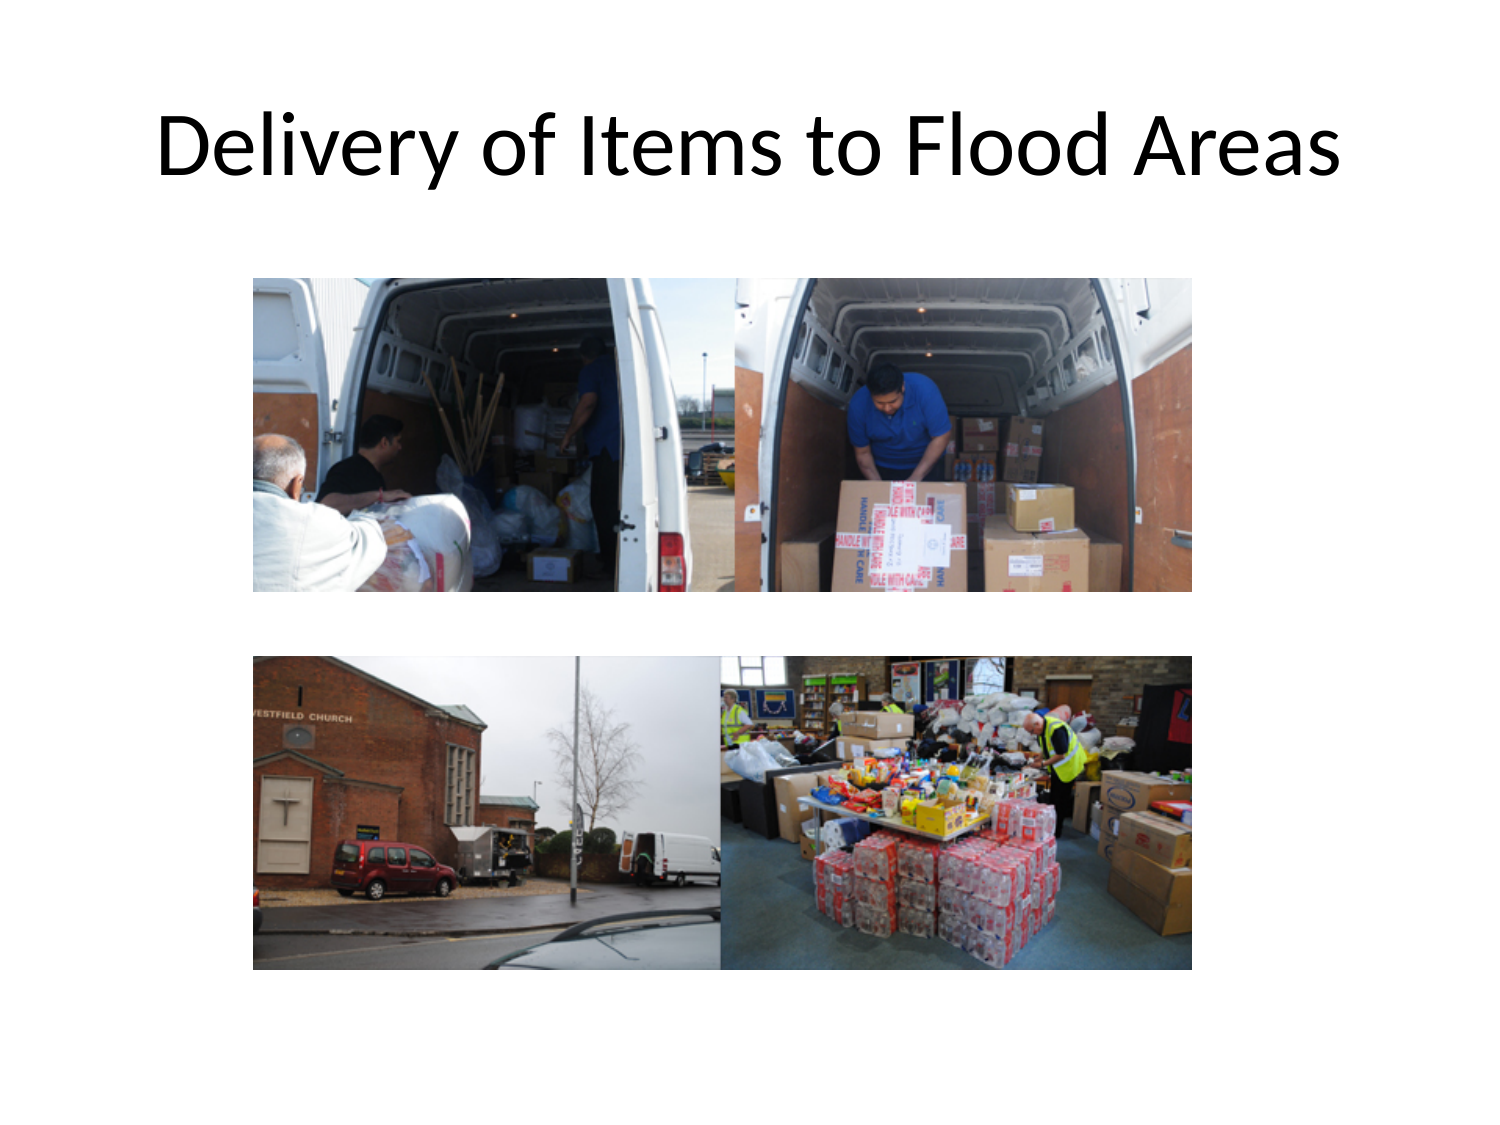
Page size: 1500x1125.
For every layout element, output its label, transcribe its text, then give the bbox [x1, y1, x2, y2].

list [253, 656, 1192, 970]
picture [253, 278, 1192, 592]
title Delivery of Items to Flood Areas [75, 45, 1425, 233]
